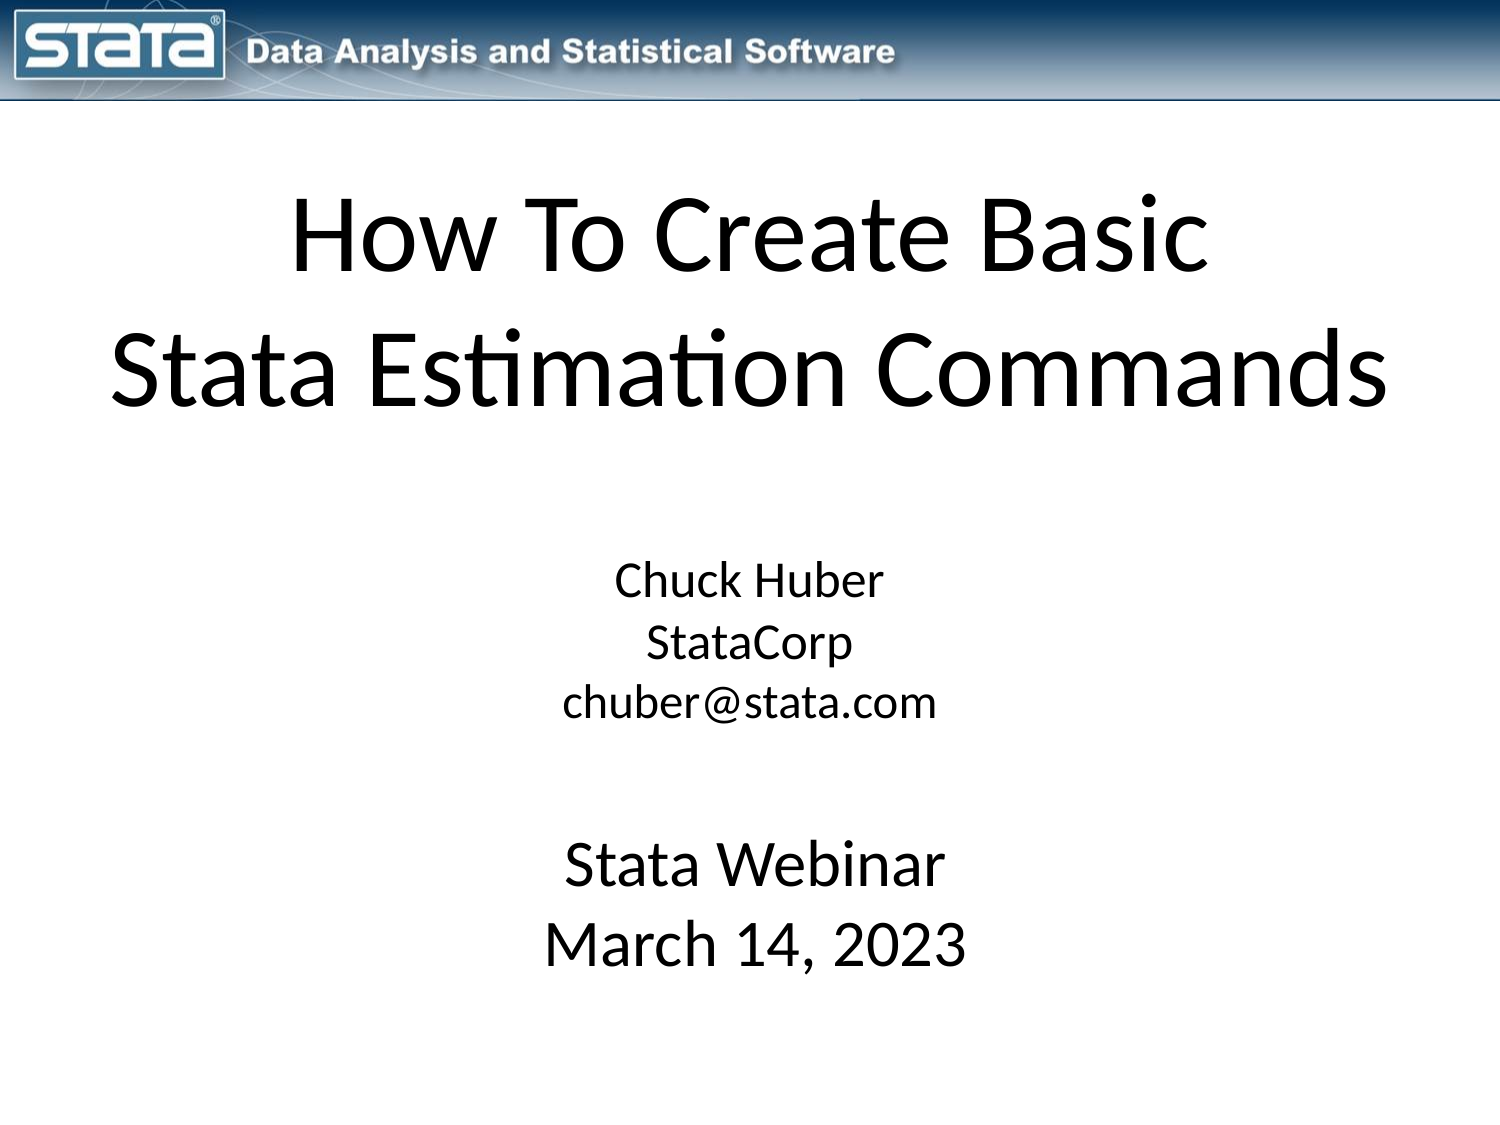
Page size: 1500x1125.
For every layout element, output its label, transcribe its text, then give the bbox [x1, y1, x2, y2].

text_box Stata Webinar March 14, 2023 [528, 812, 983, 988]
subtitle Chuck Huber StataCorp chuber@stata.com [225, 537, 1275, 738]
text_box How To Create Basic Stata Estimation Commands [0, 125, 1500, 463]
picture [0, 0, 1500, 102]
